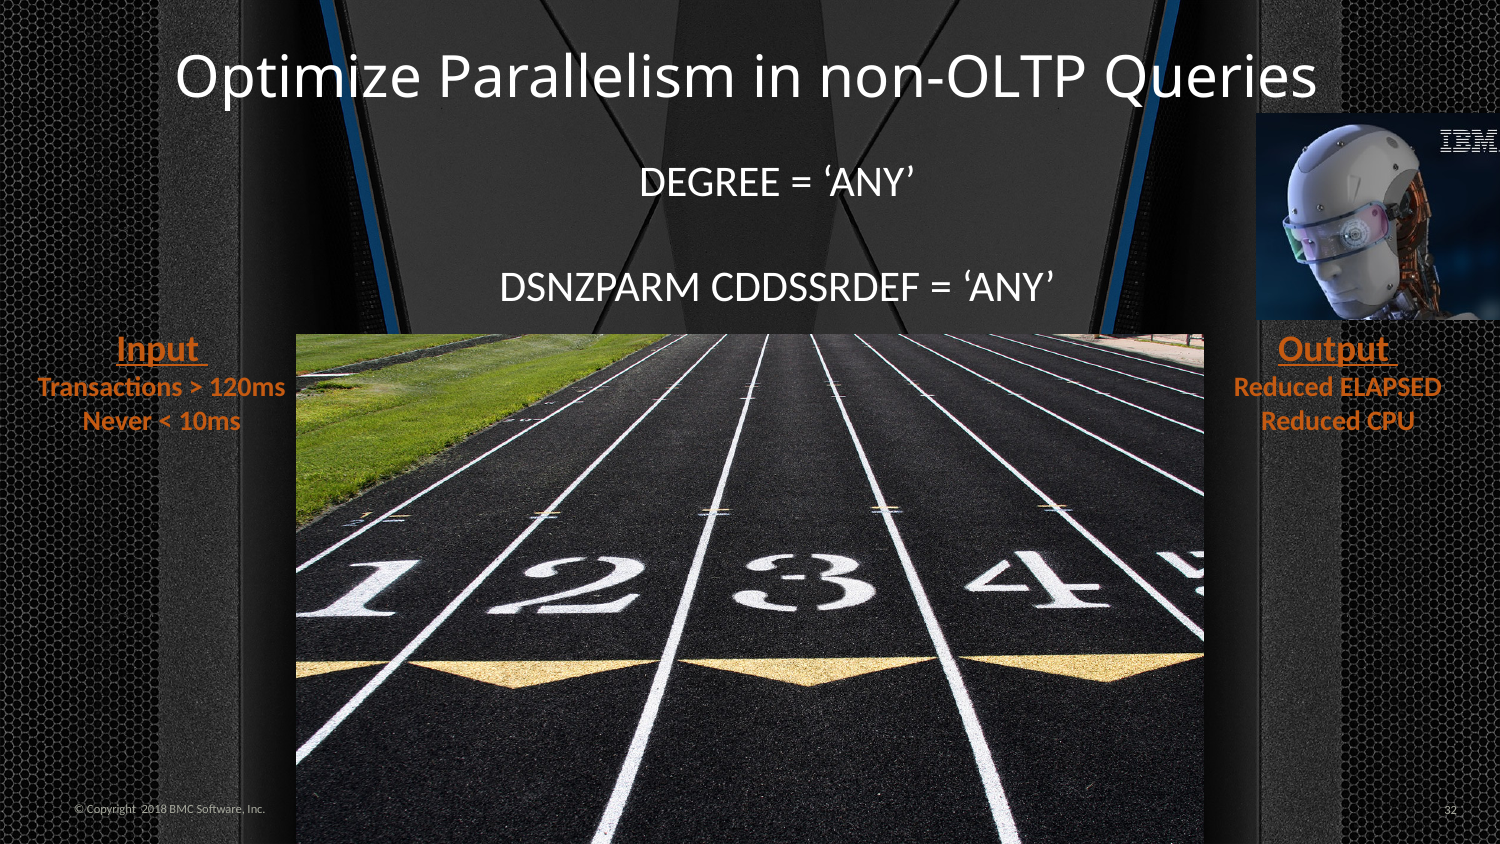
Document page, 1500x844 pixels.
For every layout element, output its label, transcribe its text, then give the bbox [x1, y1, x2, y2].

title Optimize Parallelism in non-OLTP Queries [159, 36, 1341, 122]
text_box Output Reduced ELAPSED Reduced CPU [1218, 316, 1458, 444]
picture [0, 0, 1500, 844]
text_box Input Transactions > 120ms Never < 10ms [22, 316, 301, 444]
text_box DEGREE = ‘ANY’ DSNZPARM CDDSSRDEF = ‘ANY’ [387, 145, 1168, 318]
